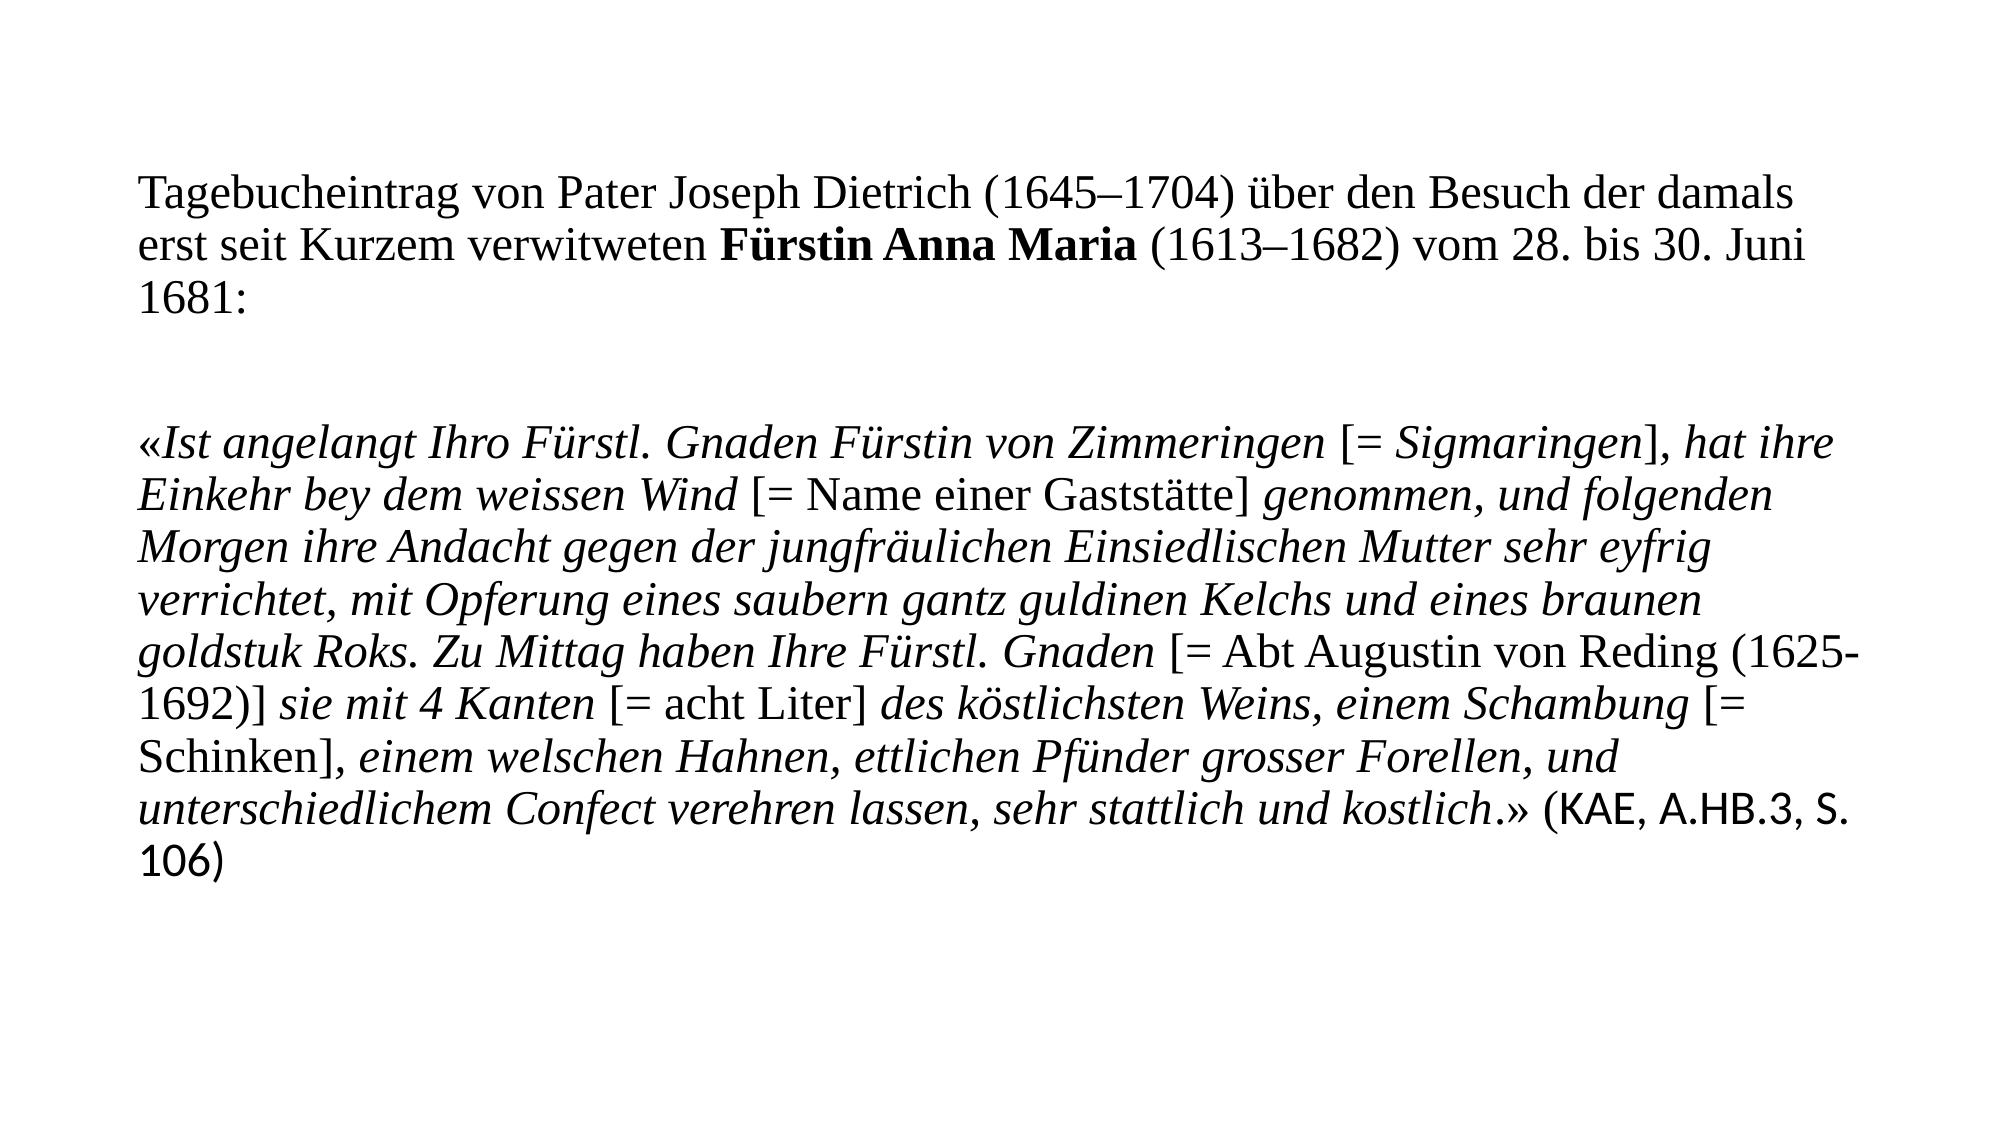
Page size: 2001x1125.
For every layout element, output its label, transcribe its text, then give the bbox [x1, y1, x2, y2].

list Tagebucheintrag von Pater Joseph Dietrich (1645–1704) über den Besuch der damals erst seit Kurzem verwitweten Fürstin Anna Maria (1613–1682) vom 28. bis 30. Juni 1681: «Ist angelangt Ihro Fürstl. Gnaden Fürstin von Zimmeringen [= Sigmaringen], hat ihre Einkehr bey dem weissen Wind [= Name einer Gaststätte] genommen, und folgenden Morgen ihre Andacht gegen der jungfräulichen Einsiedlischen Mutter sehr eyfrig verrichtet, mit Opferung eines saubern gantz guldinen Kelchs und eines braunen goldstuk Roks. Zu Mittag haben Ihre Fürstl. Gnaden [= Abt Augustin von Reding (1625-1692)] sie mit 4 Kanten [= acht Liter] des köstlichsten Weins, einem Schambung [= Schinken], einem welschen Hahnen, ettlichen Pfünder grosser Forellen, und unterschiedlichem Confect verehren lassen, sehr stattlich und kostlich.» (KAE, A.HB.3, S. 106) [122, 159, 1878, 900]
